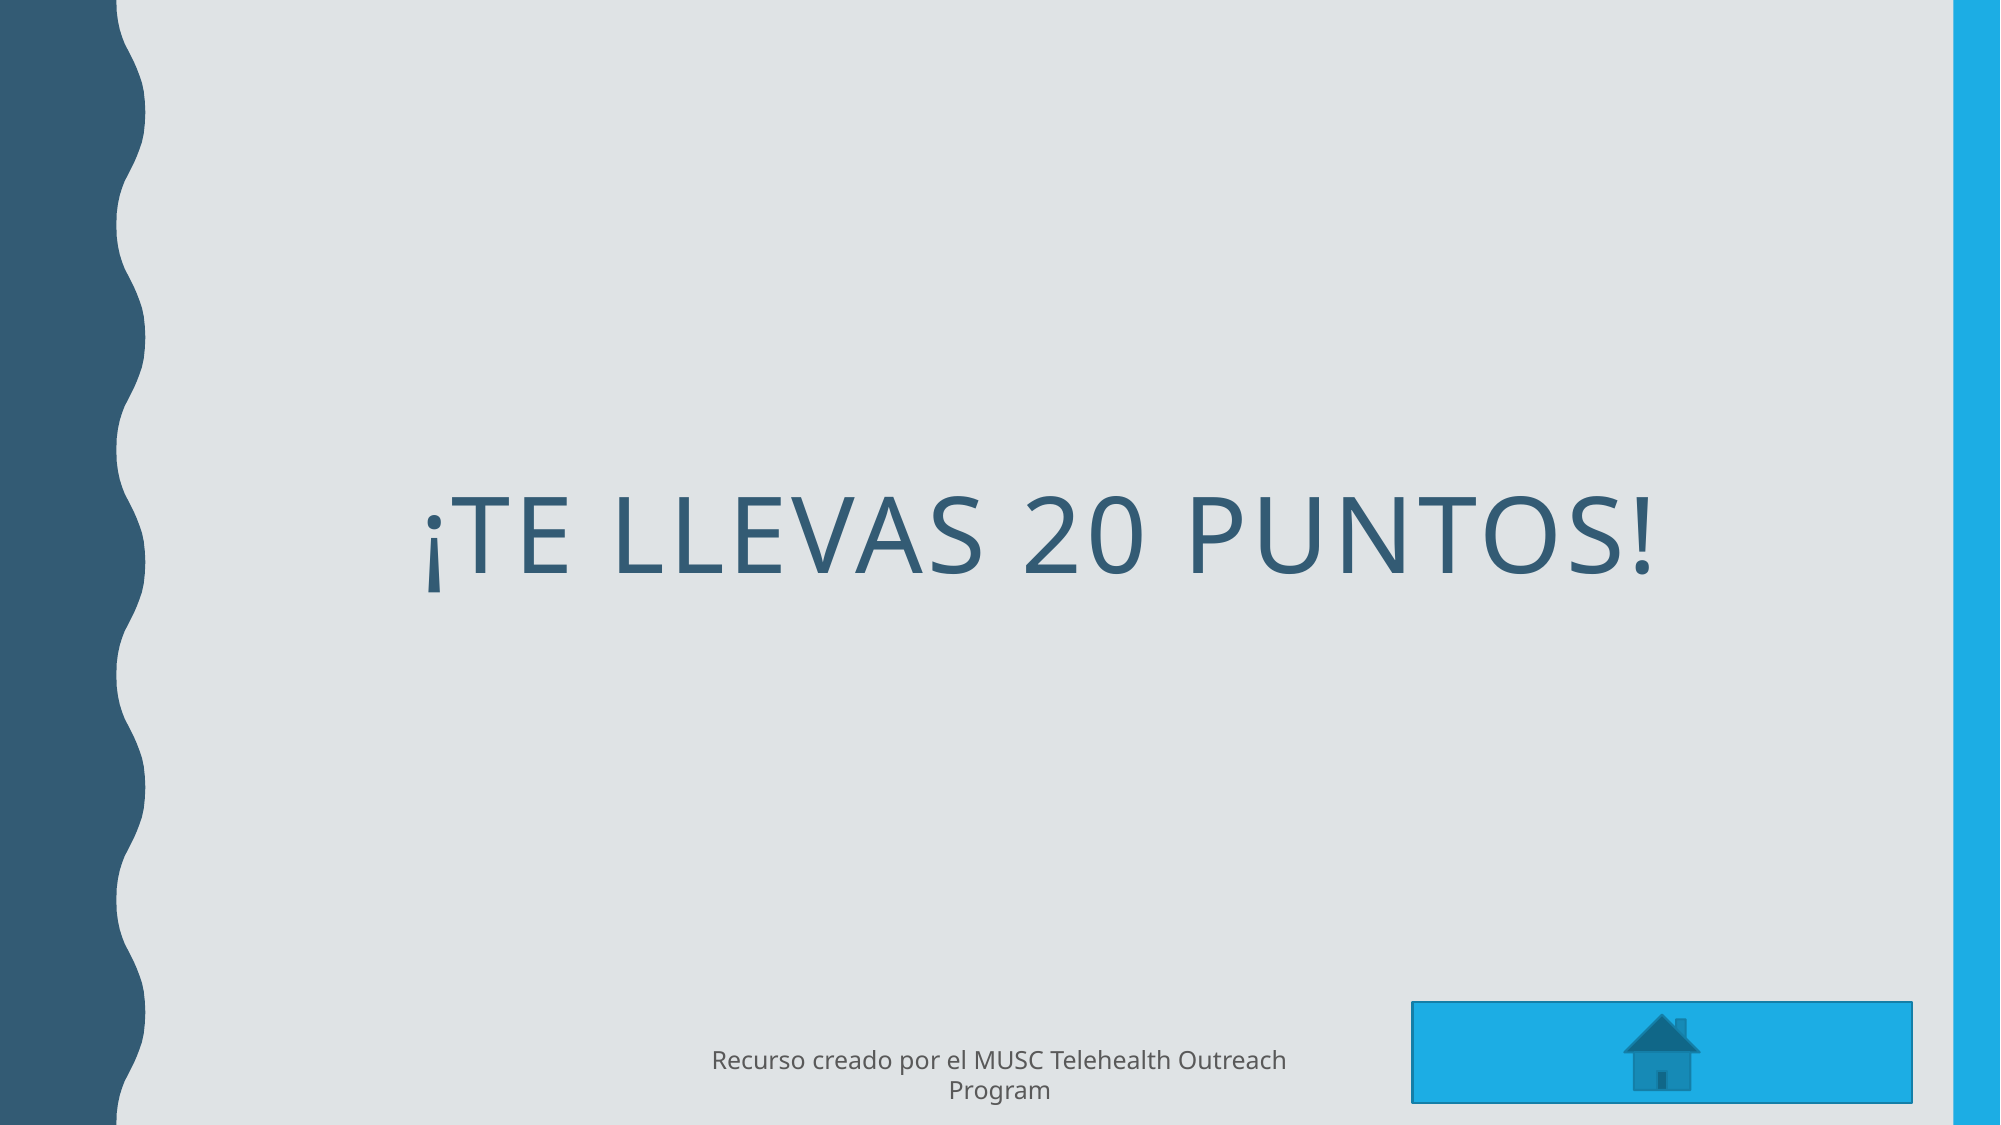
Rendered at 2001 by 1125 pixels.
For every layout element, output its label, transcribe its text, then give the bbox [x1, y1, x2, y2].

footer Recurso creado por el MUSC Telehealth Outreach Program [662, 1045, 1338, 1103]
title ¡TE LLEVAS 20 PUNTOS! [205, 359, 1875, 604]
